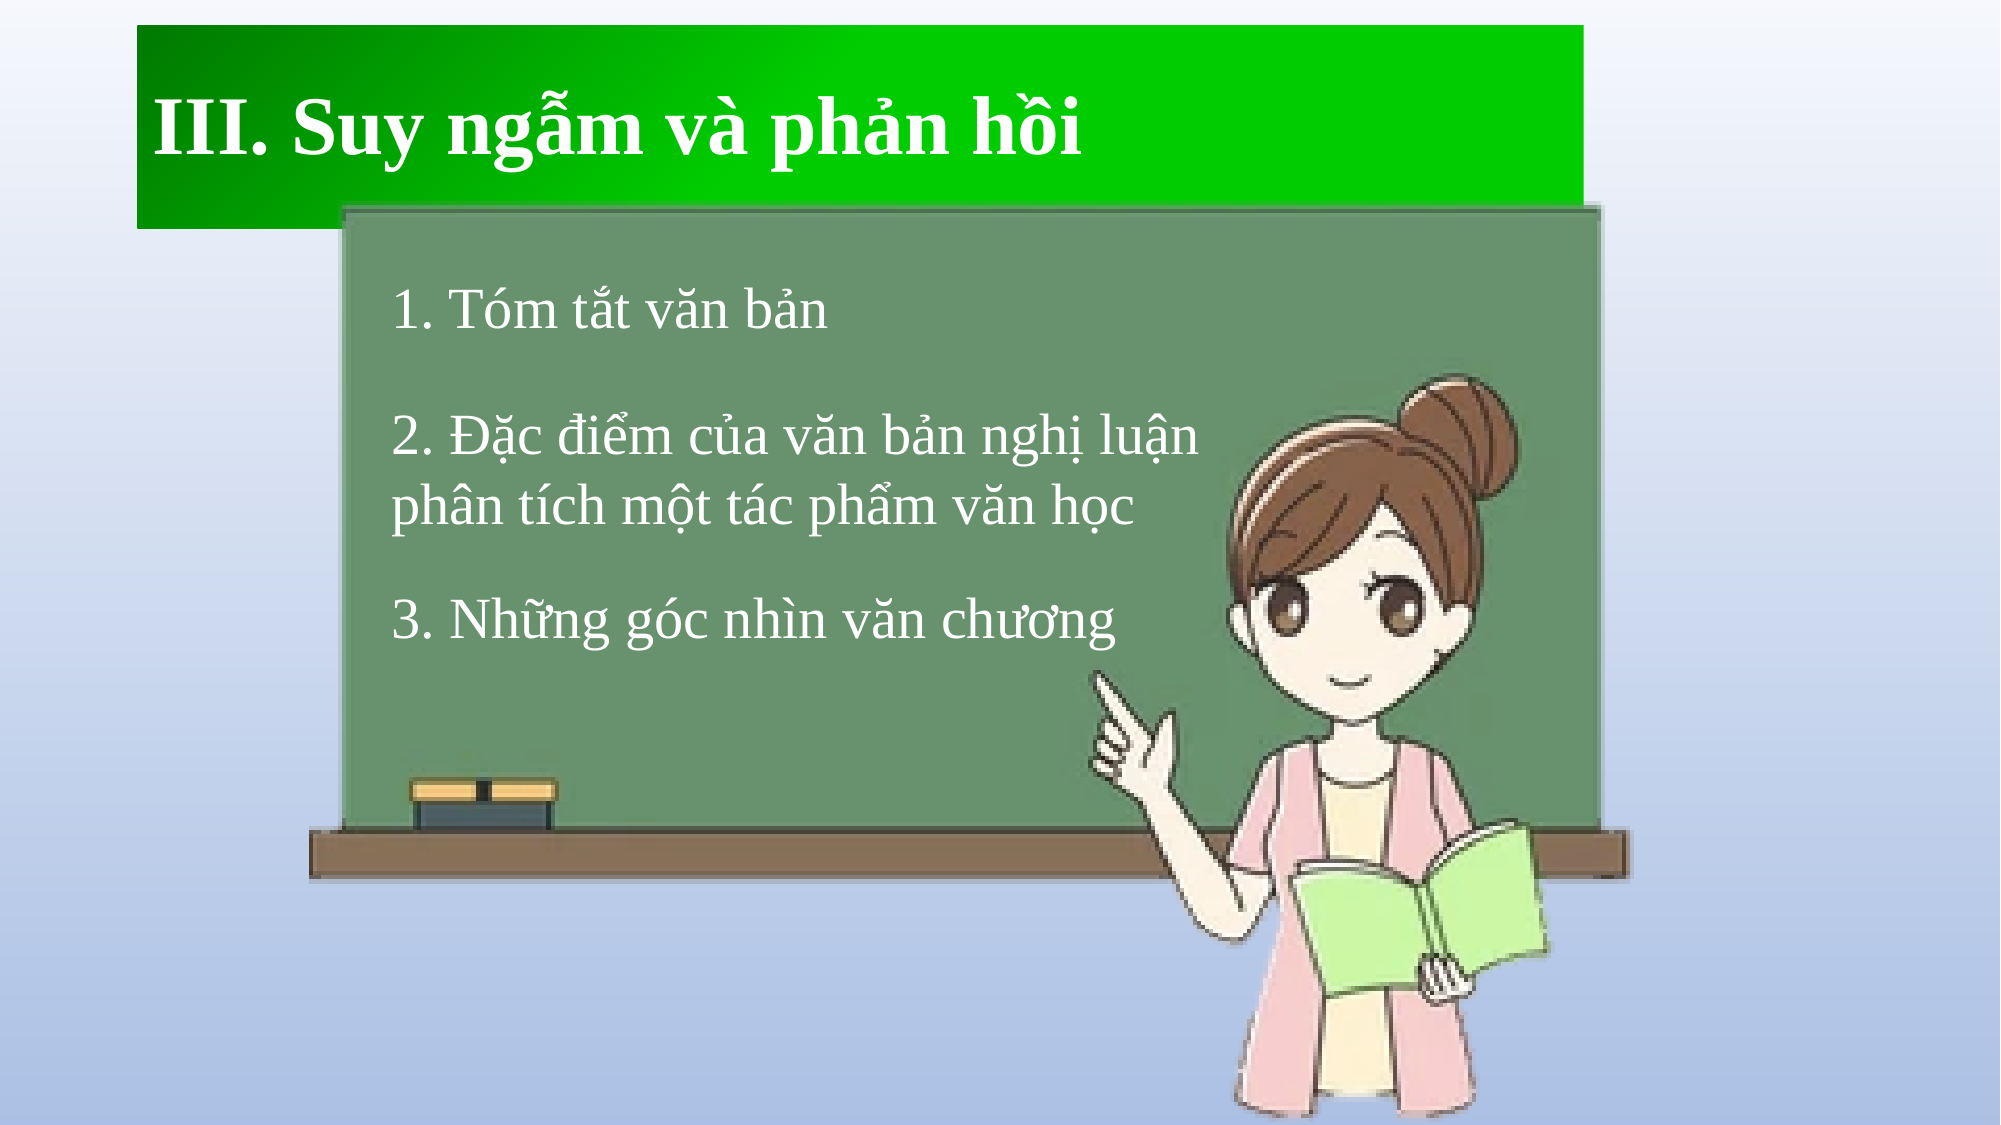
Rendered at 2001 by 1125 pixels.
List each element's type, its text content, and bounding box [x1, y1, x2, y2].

title III. Suy ngẫm và phản hồi [137, 25, 1584, 229]
picture [226, 127, 1710, 1125]
